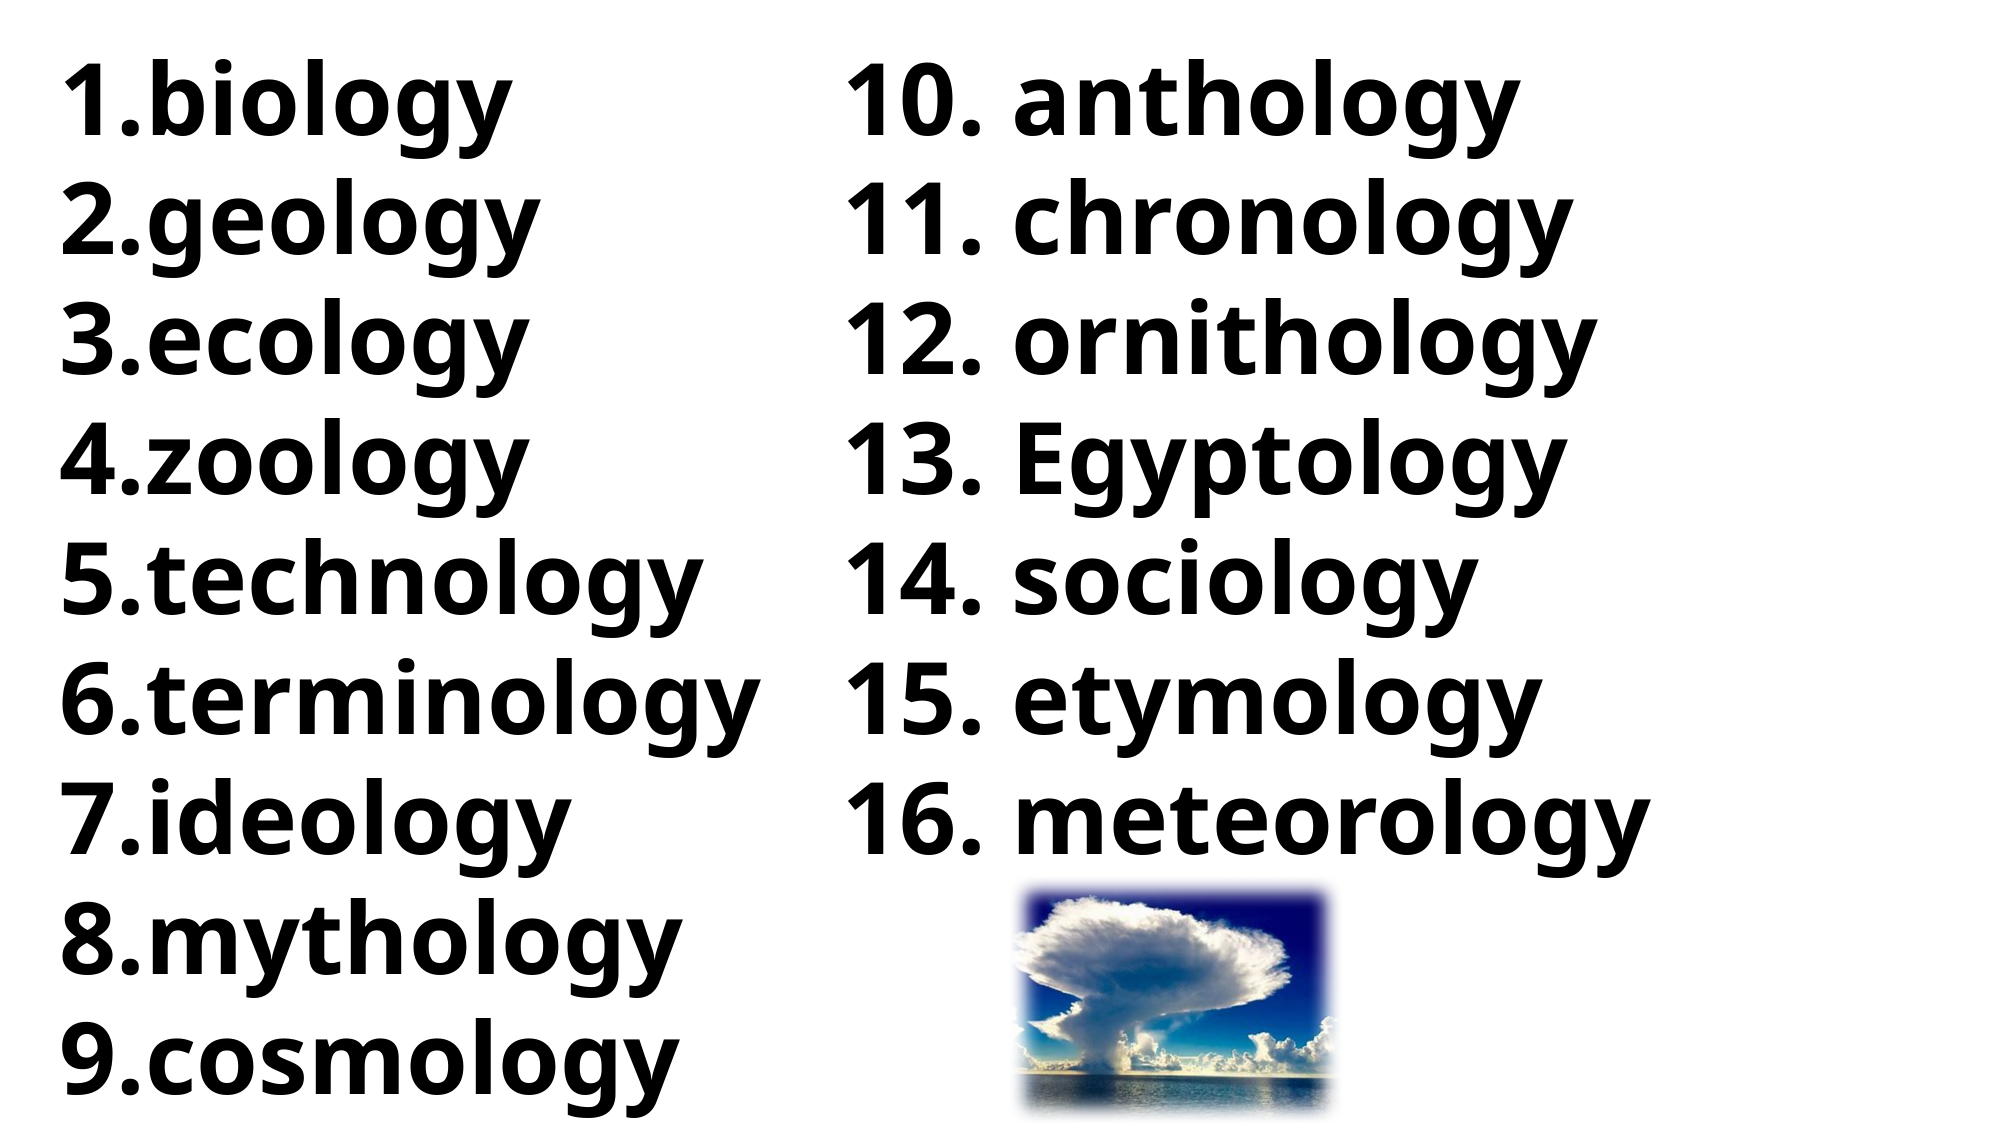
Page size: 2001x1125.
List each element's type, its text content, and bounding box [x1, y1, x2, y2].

text_box 10. anthology 11. chronology 12. ornithology 13. Egyptology 14. sociology 15. etymology 16. meteorology [828, 27, 1852, 882]
picture [1008, 874, 1344, 1125]
text_box biology geology ecology zoology technology terminology ideology mythology cosmology [44, 27, 923, 1122]
